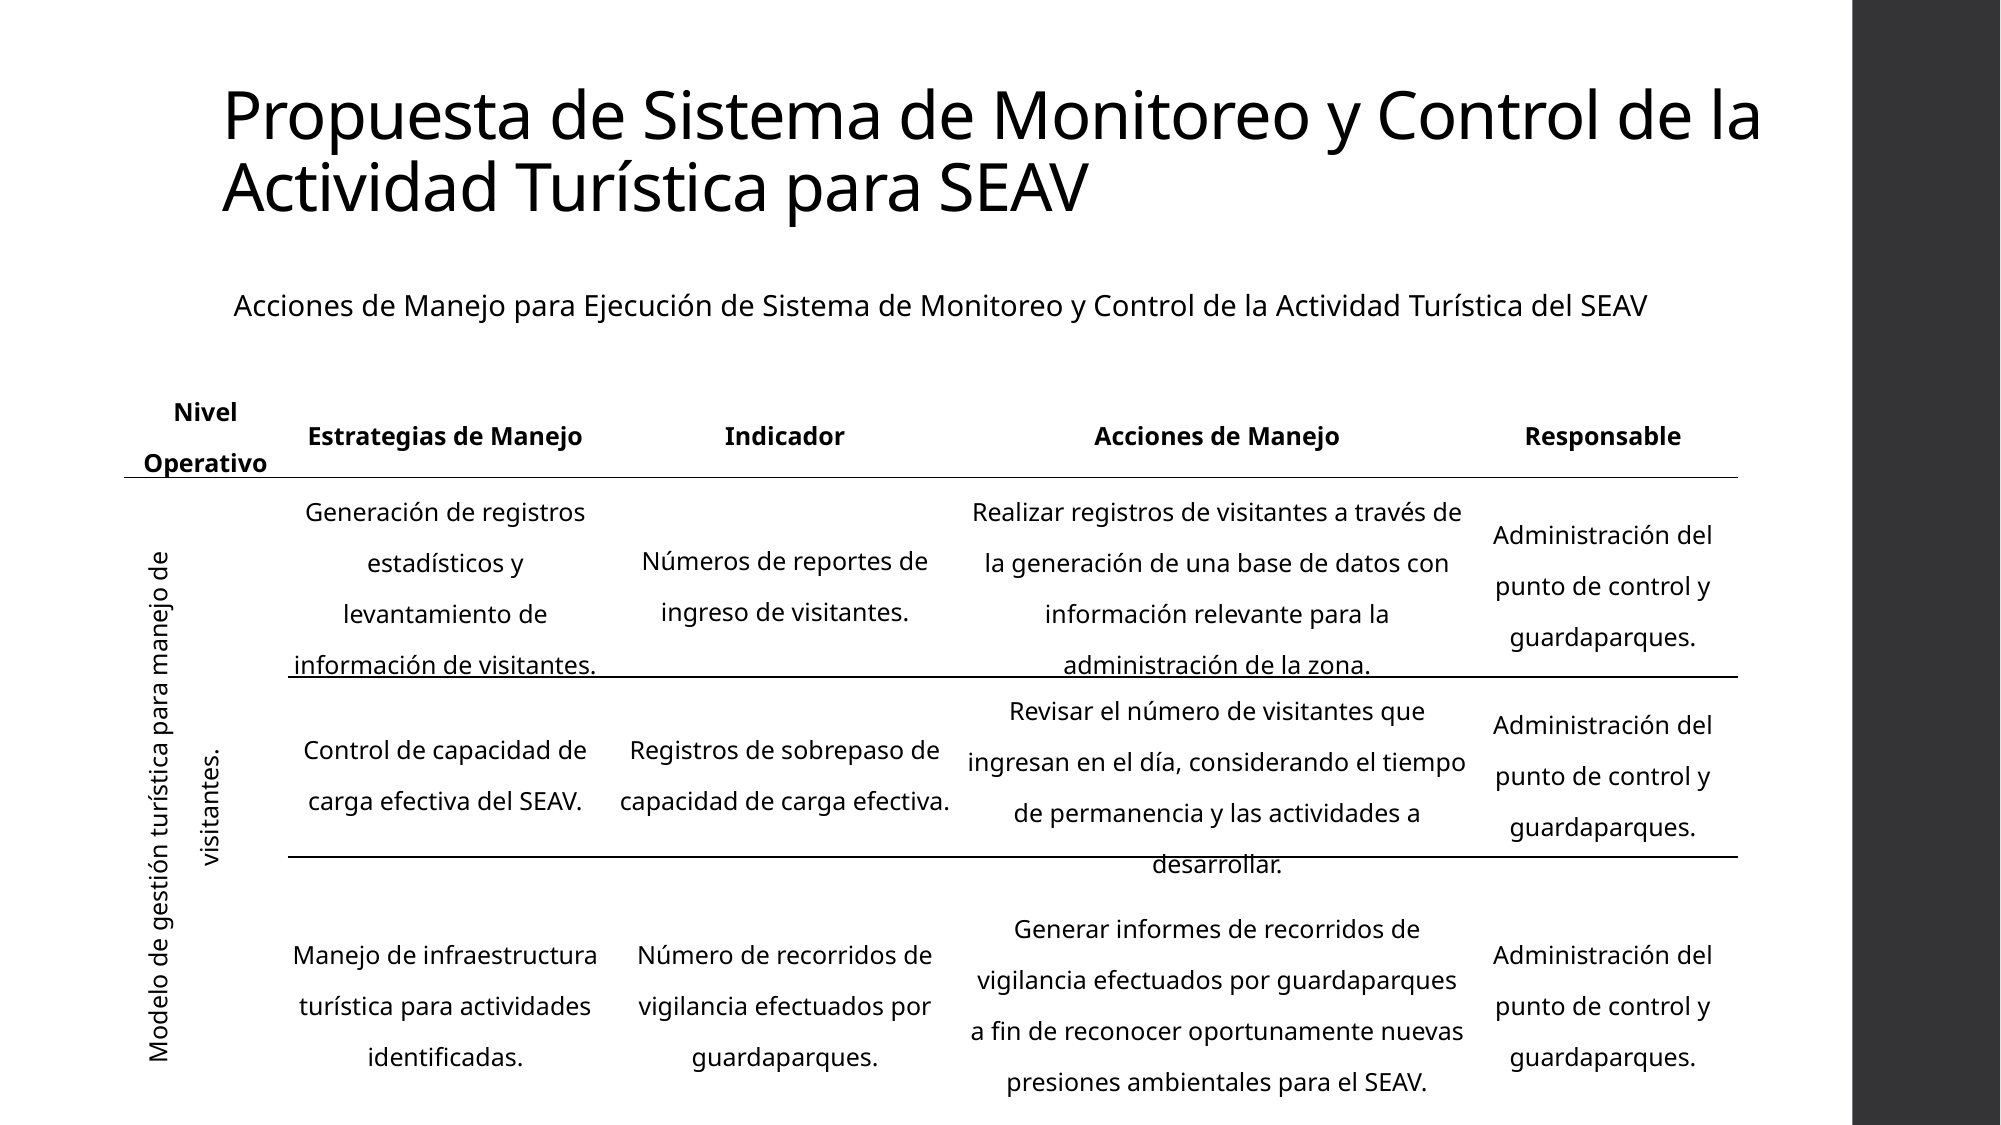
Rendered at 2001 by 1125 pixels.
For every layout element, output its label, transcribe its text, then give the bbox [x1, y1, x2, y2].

table_cell Revisar el número de visitantes que ingresan en el día, considerando el tiempo de permanencia y las actividades a desarrollar. [967, 678, 1468, 856]
table_cell Generar informes de recorridos de vigilancia efectuados por guardaparques a fin de reconocer oportunamente nuevas presiones ambientales para el SEAV. [967, 858, 1468, 1125]
table_header Nivel Operativo [124, 378, 288, 477]
table_cell Manejo de infraestructura turística para actividades identificadas. [288, 858, 603, 1125]
text_box Acciones de Manejo para Ejecución de Sistema de Monitoreo y Control de la Actividad Turística del SEAV [218, 280, 1664, 330]
table_cell Administración del punto de control y guardaparques. [1468, 858, 1738, 1125]
title Propuesta de Sistema de Monitoreo y Control de la Actividad Turística para SEAV [206, 84, 1797, 234]
table_cell Generación de registros estadísticos y levantamiento de información de visitantes. [288, 478, 603, 676]
table_cell Realizar registros de visitantes a través de la generación de una base de datos con información relevante para la administración de la zona. [967, 478, 1468, 676]
table_header Responsable [1468, 378, 1738, 477]
table_header Acciones de Manejo [967, 378, 1468, 477]
table_cell Administración del punto de control y guardaparques. [1468, 478, 1738, 676]
table_cell Registros de sobrepaso de capacidad de carga efectiva. [603, 678, 967, 856]
table_cell Números de reportes de ingreso de visitantes. [603, 478, 967, 676]
table_cell Control de capacidad de carga efectiva del SEAV. [288, 678, 603, 856]
table_header Estrategias de Manejo [288, 378, 603, 477]
table_header Indicador [603, 378, 967, 477]
table_cell Número de recorridos de vigilancia efectuados por guardaparques. [603, 858, 967, 1125]
table_cell Modelo de gestión turística para manejo de visitantes. [124, 478, 288, 1125]
table_cell Administración del punto de control y guardaparques. [1468, 678, 1738, 856]
